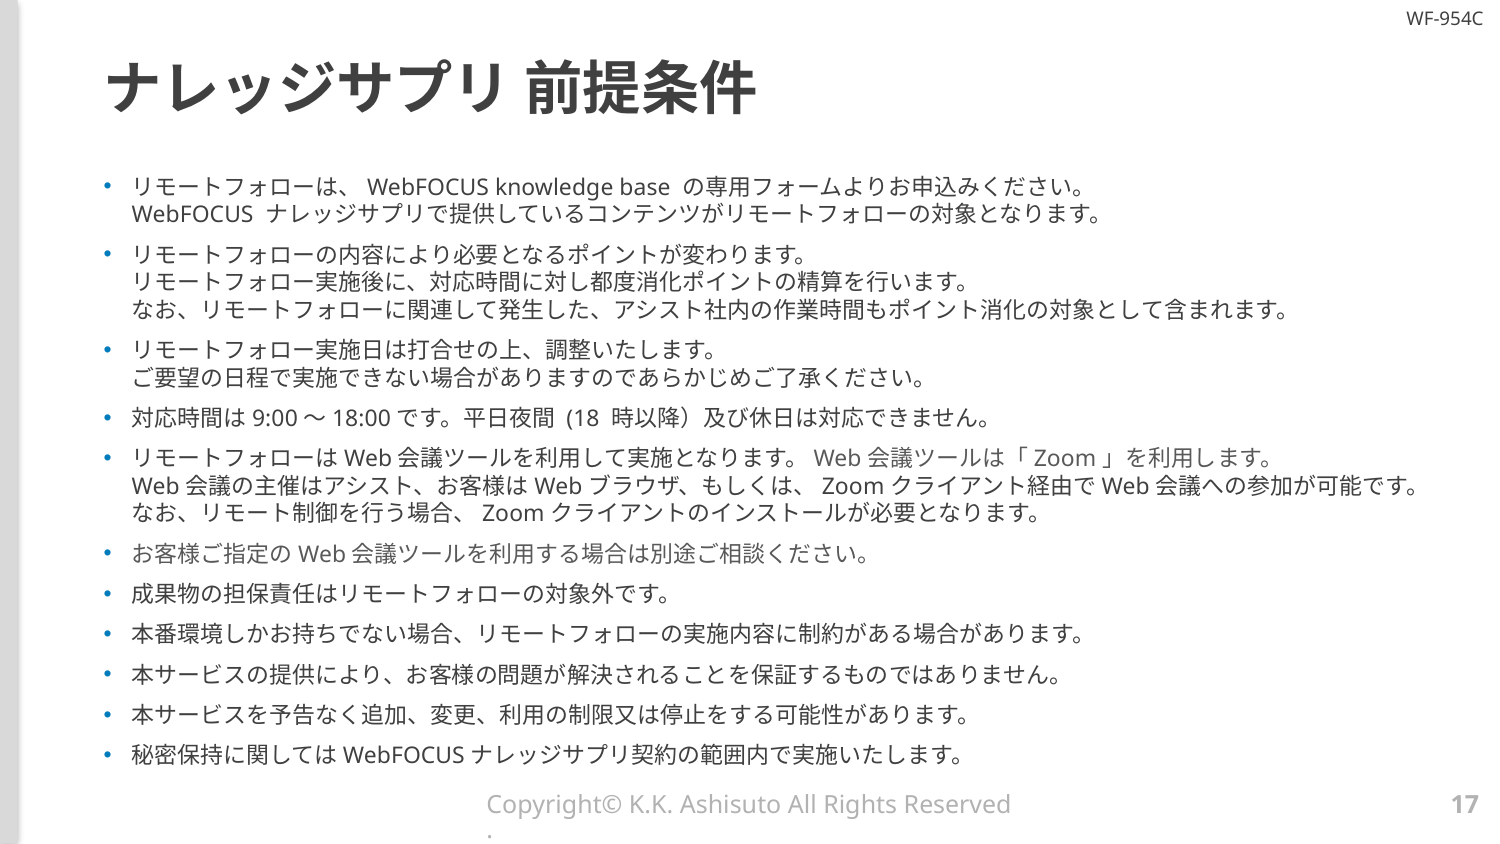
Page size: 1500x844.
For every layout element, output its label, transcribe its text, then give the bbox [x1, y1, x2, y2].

list リモートフォローは、WebFOCUS knowledge base の専用フォームよりお申込みください。 WebFOCUS ナレッジサプリで提供しているコンテンツがリモートフォローの対象となります。 リモートフォローの内容により必要となるポイントが変わります。 リモートフォロー実施後に、対応時間に対し都度消化ポイントの精算を行います。 なお、リモートフォローに関連して発生した、アシスト社内の作業時間もポイント消化の対象として含まれます。 リモートフォロー実施日は打合せの上、調整いたします。 ご要望の日程で実施できない場合がありますのであらかじめご了承ください。 対応時間は9:00～18:00です。平日夜間 (18 時以降）及び休日は対応できません。 リモートフォローはWeb会議ツールを利用して実施となります。Web会議ツールは「Zoom」を利用します。 Web会議の主催はアシスト、お客様はWebブラウザ、もしくは、Zoomクライアント経由でWeb会議への参加が可能です。 なお、リモート制御を行う場合、Zoomクライアントのインストールが必要となります。 お客様ご指定のWeb会議ツールを利用する場合は別途ご相談ください。 成果物の担保責任はリモートフォローの対象外です。 本番環境しかお持ちでない場合、リモートフォローの実施内容に制約がある場合があります。 本サービスの提供により、お客様の問題が解決されることを保証するものではありません。 本サービスを予告なく追加、変更、利用の制限又は停止をする可能性があります。 秘密保持に関してはWebFOCUSナレッジサプリ契約の範囲内で実施いたします。 [88, 164, 1447, 768]
slide_number 17 [1399, 783, 1495, 829]
title ナレッジサプリ 前提条件 [88, 33, 1447, 139]
footer Copyright© K.K. Ashisuto All Rights Reserved. [471, 783, 1029, 829]
